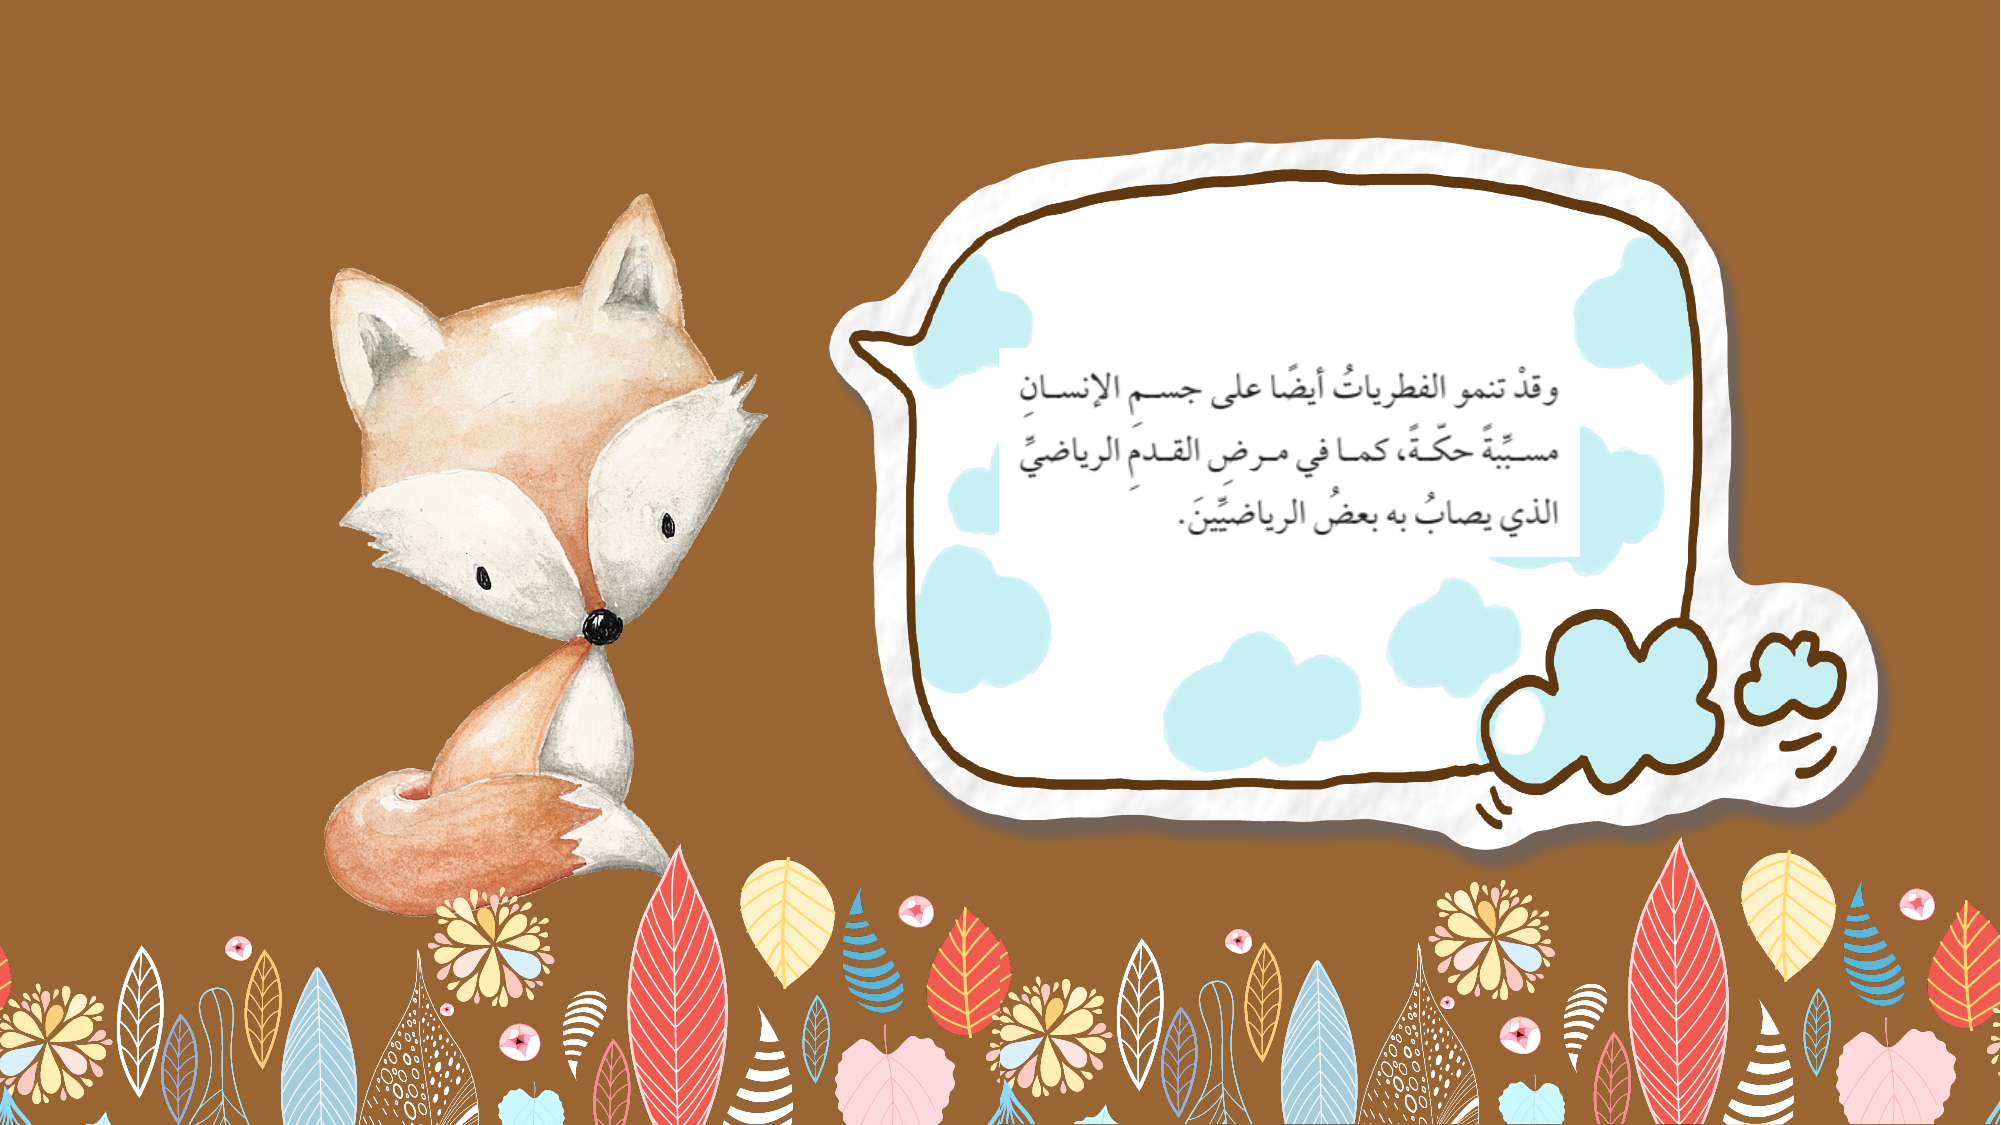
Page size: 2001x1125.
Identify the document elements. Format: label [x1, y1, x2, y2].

picture [0, 137, 2000, 1125]
